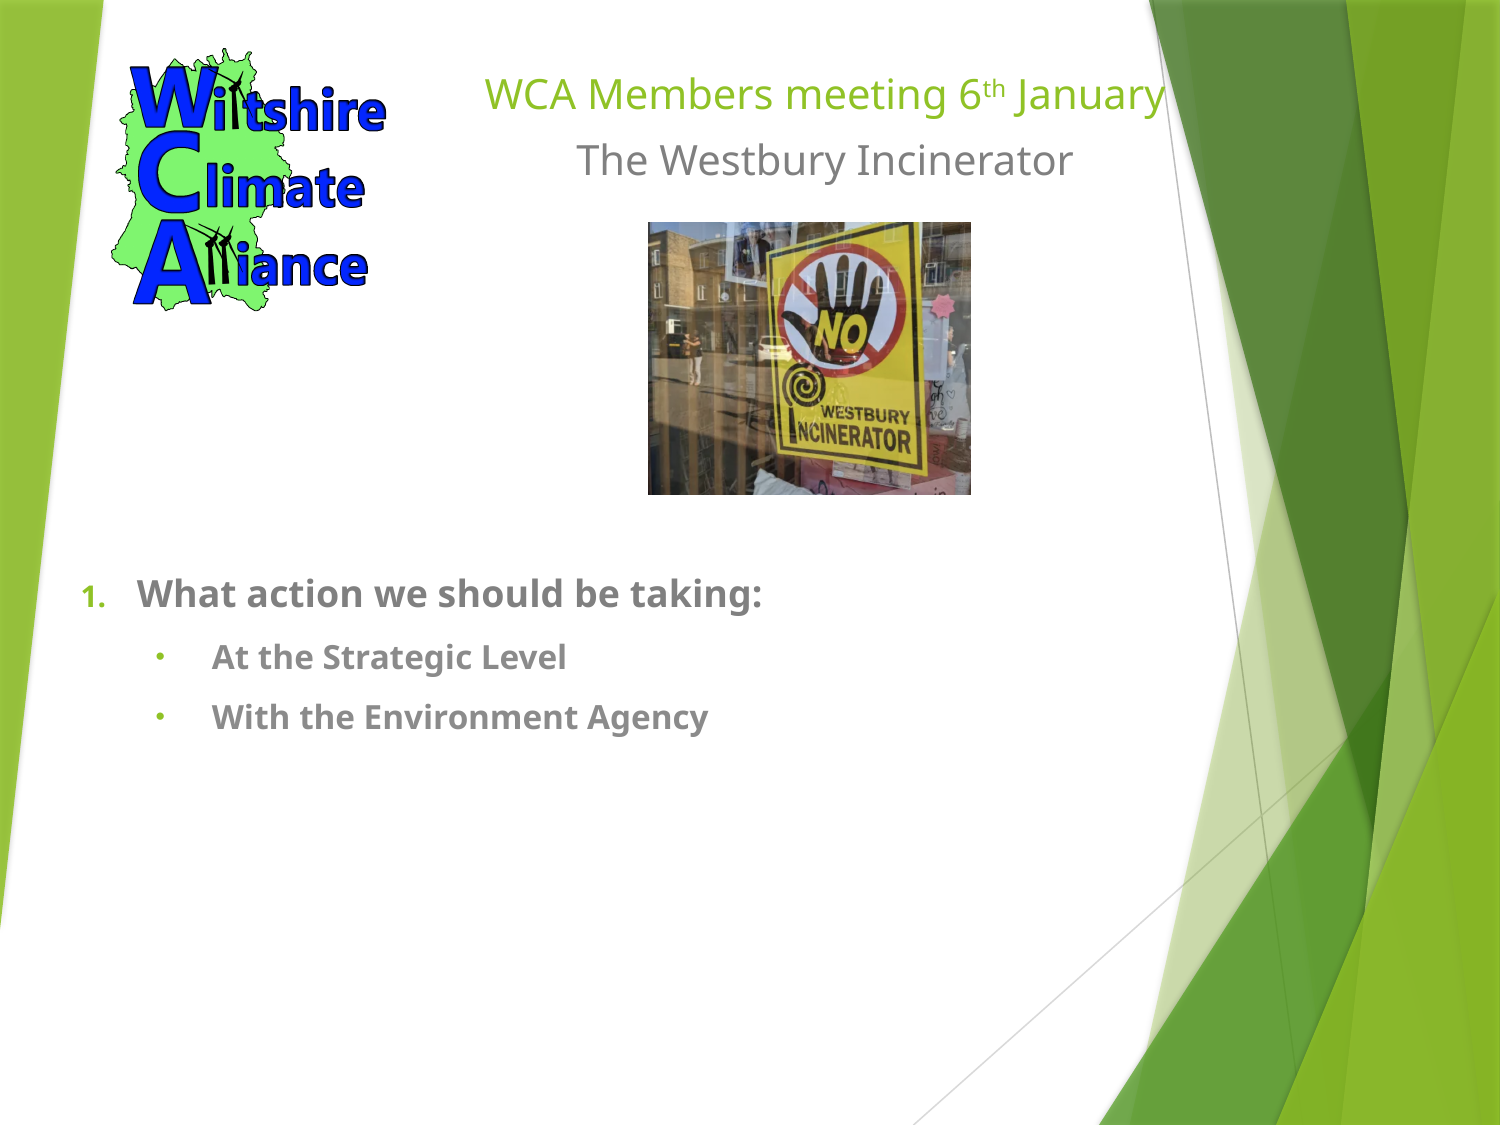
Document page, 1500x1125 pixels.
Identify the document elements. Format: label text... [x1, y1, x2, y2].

text_box What action we should be taking: At the Strategic Level With the Environment Agency [65, 562, 1435, 794]
subtitle The Westbury Incinerator [530, 126, 1120, 181]
picture [110, 48, 399, 313]
picture [647, 221, 972, 495]
title WCA Members meeting 6th January [403, 55, 1322, 126]
